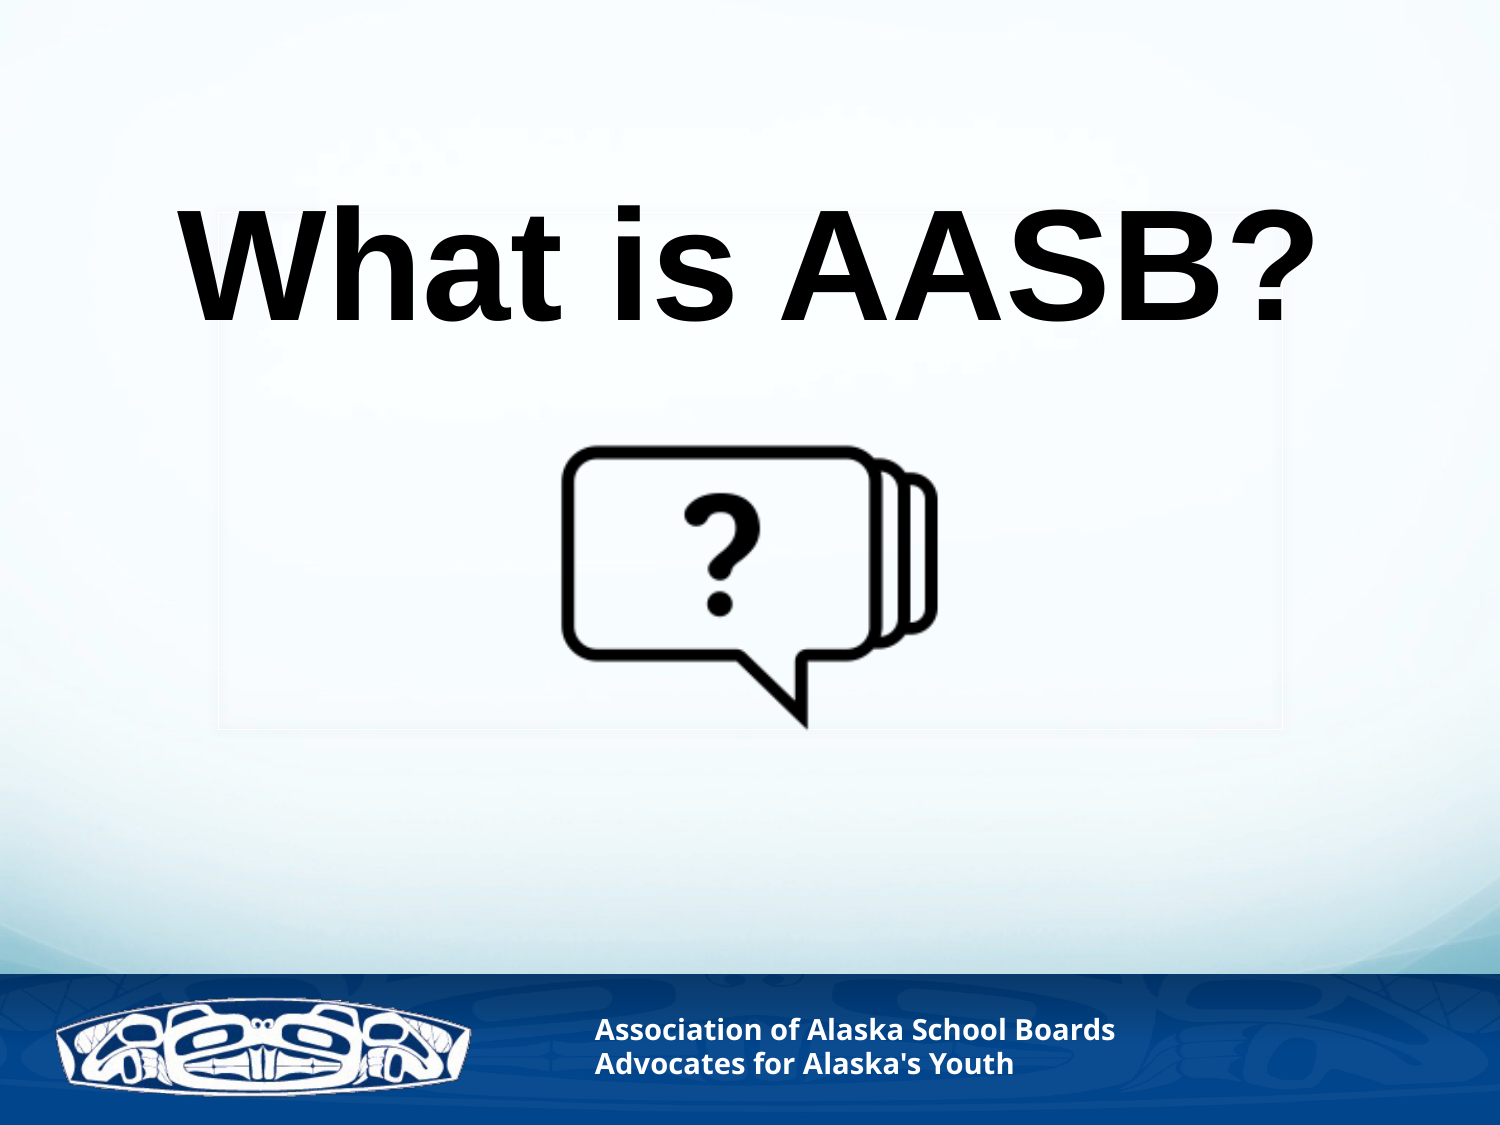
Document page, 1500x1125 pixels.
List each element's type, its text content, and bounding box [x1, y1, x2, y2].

list What is AASB? [128, 190, 1372, 402]
picture [0, 0, 1500, 1125]
